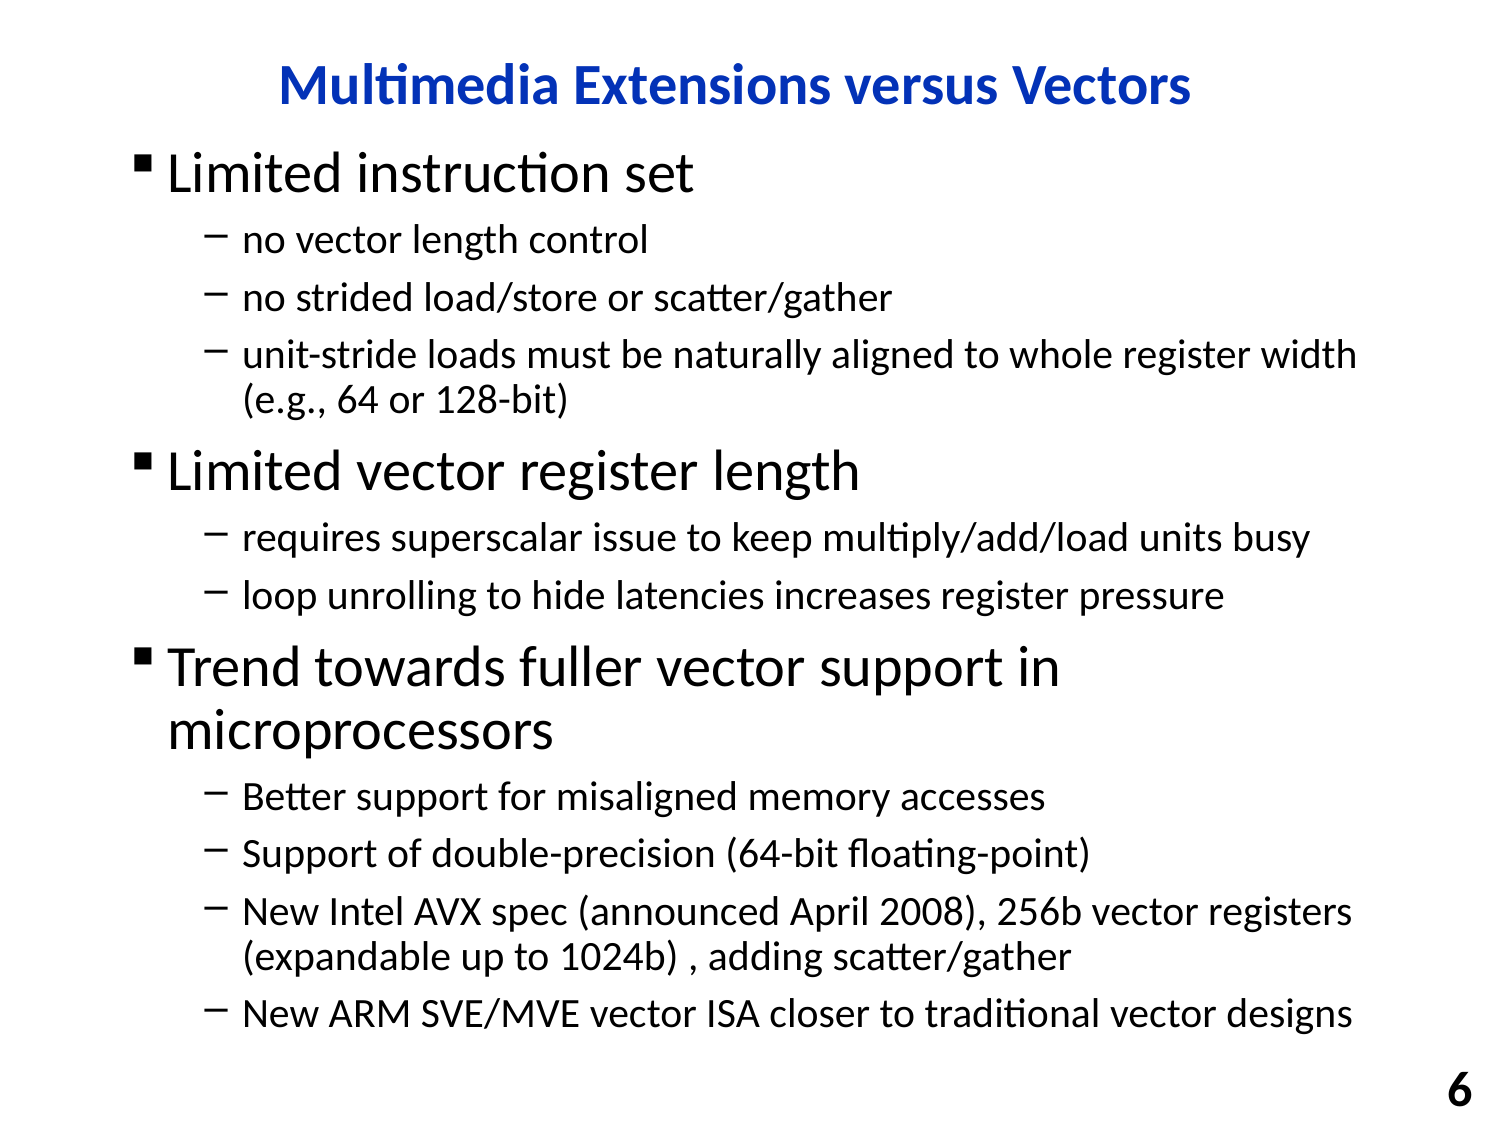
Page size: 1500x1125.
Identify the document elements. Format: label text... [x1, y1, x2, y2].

title Multimedia Extensions versus Vectors [137, 24, 1335, 134]
list Limited instruction set no vector length control no strided load/store or scatter/gather unit-stride loads must be naturally aligned to whole register width (e.g., 64 or 128-bit) Limited vector register length requires superscalar issue to keep multiply/add/load units busy loop unrolling to hide latencies increases register pressure Trend towards fuller vector support in microprocessors Better support for misaligned memory accesses Support of double-precision (64-bit floating-point) New Intel AVX spec (announced April 2008), 256b vector registers (expandable up to 1024b) , adding scatter/gather New ARM SVE/MVE vector ISA closer to traditional vector designs [114, 134, 1376, 1045]
slide_number 6 [1174, 1062, 1488, 1111]
